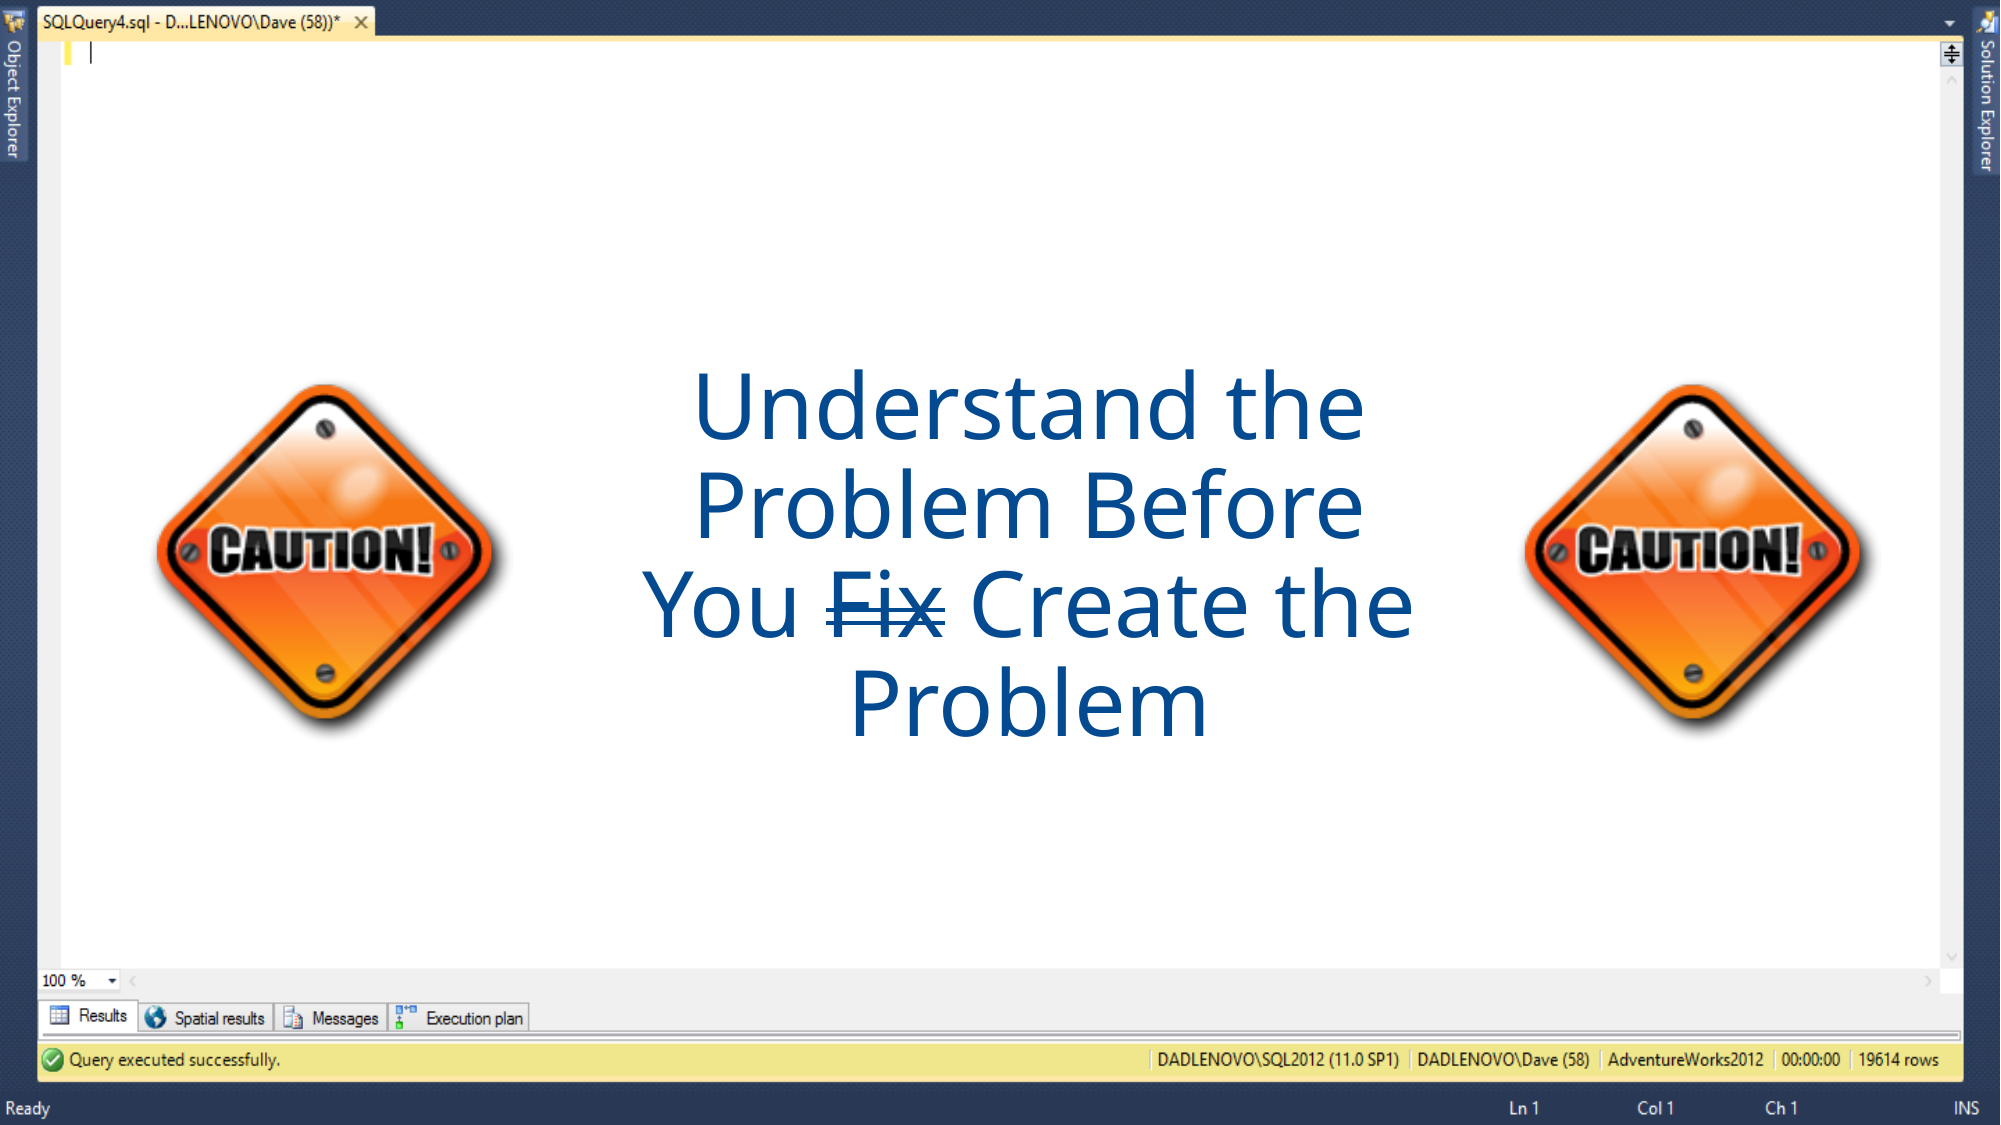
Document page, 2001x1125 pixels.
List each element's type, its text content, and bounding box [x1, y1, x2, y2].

picture [0, 0, 2000, 1125]
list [137, 371, 513, 747]
title Understand the Problem Before You Fix Create the Problem [606, 330, 1453, 787]
